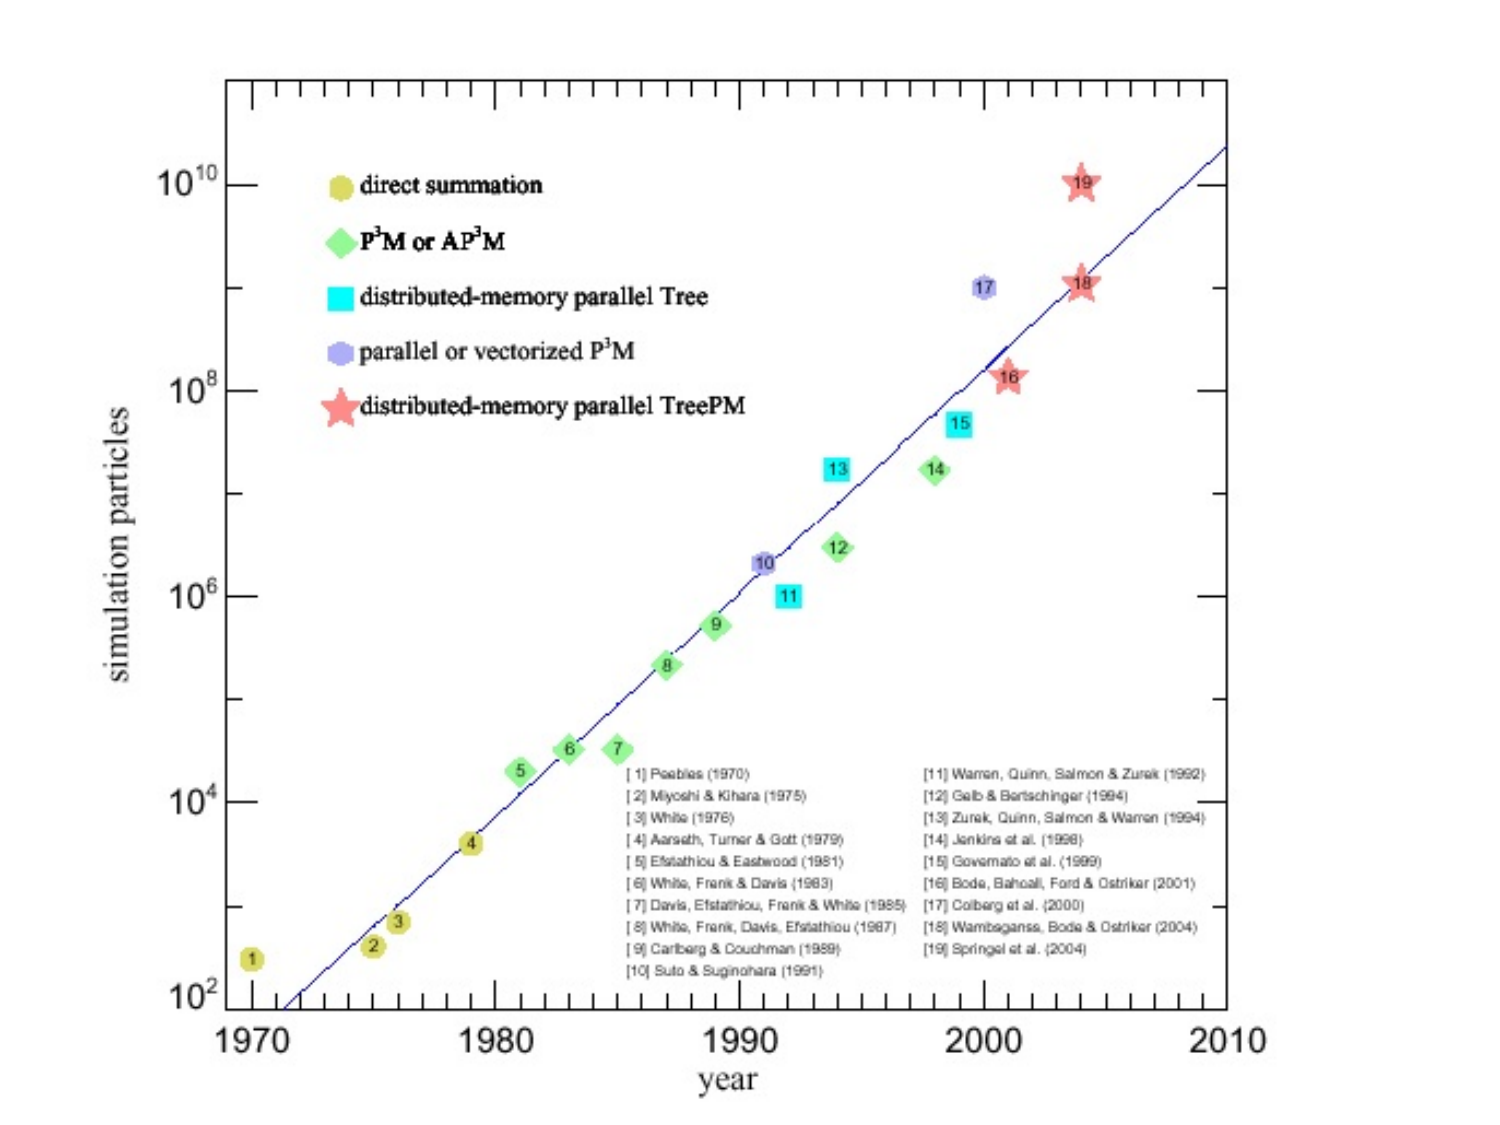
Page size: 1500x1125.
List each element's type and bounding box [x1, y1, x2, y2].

list [52, 0, 1329, 1113]
